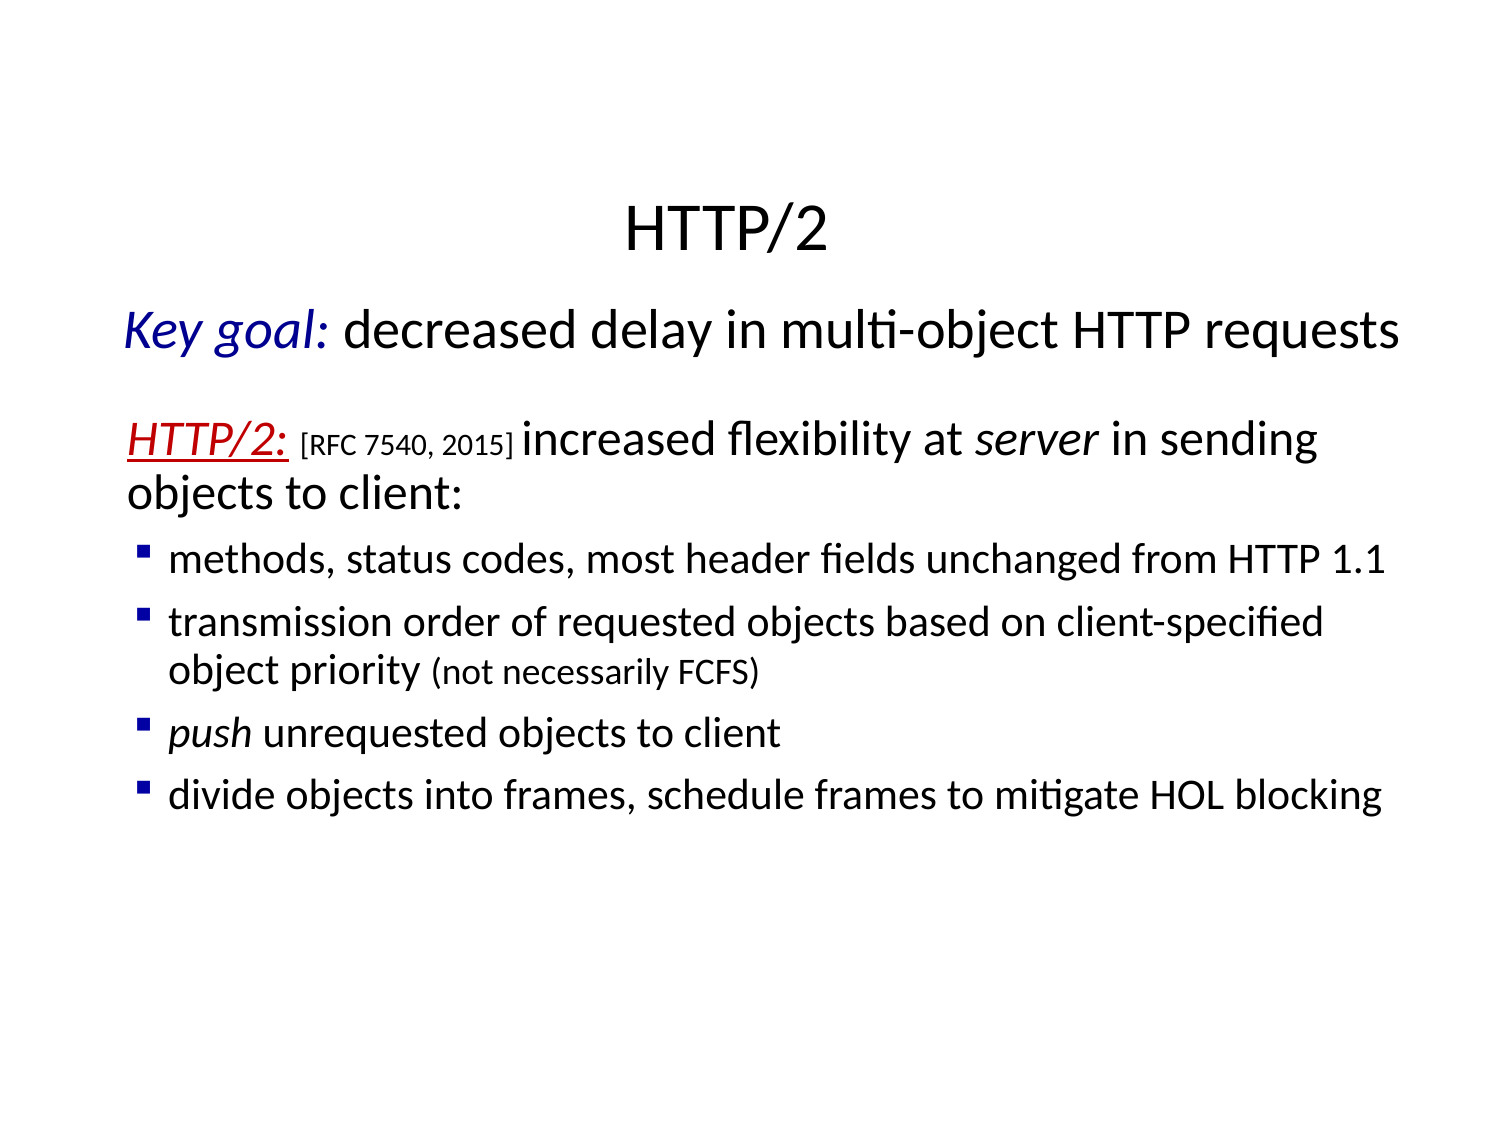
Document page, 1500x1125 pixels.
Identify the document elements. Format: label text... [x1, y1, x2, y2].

title HTTP/2 [80, 168, 1374, 279]
text_box HTTP/2: [RFC 7540, 2015] increased flexibility at server in sending objects to client: methods, status codes, most header fields unchanged from HTTP 1.1 transmission order of requested objects based on client-specified object priority (not necessarily FCFS) push unrequested objects to client divide objects into frames, schedule frames to mitigate HOL blocking [110, 405, 1438, 958]
text_box Key goal: decreased delay in multi-object HTTP requests [70, 292, 1439, 355]
